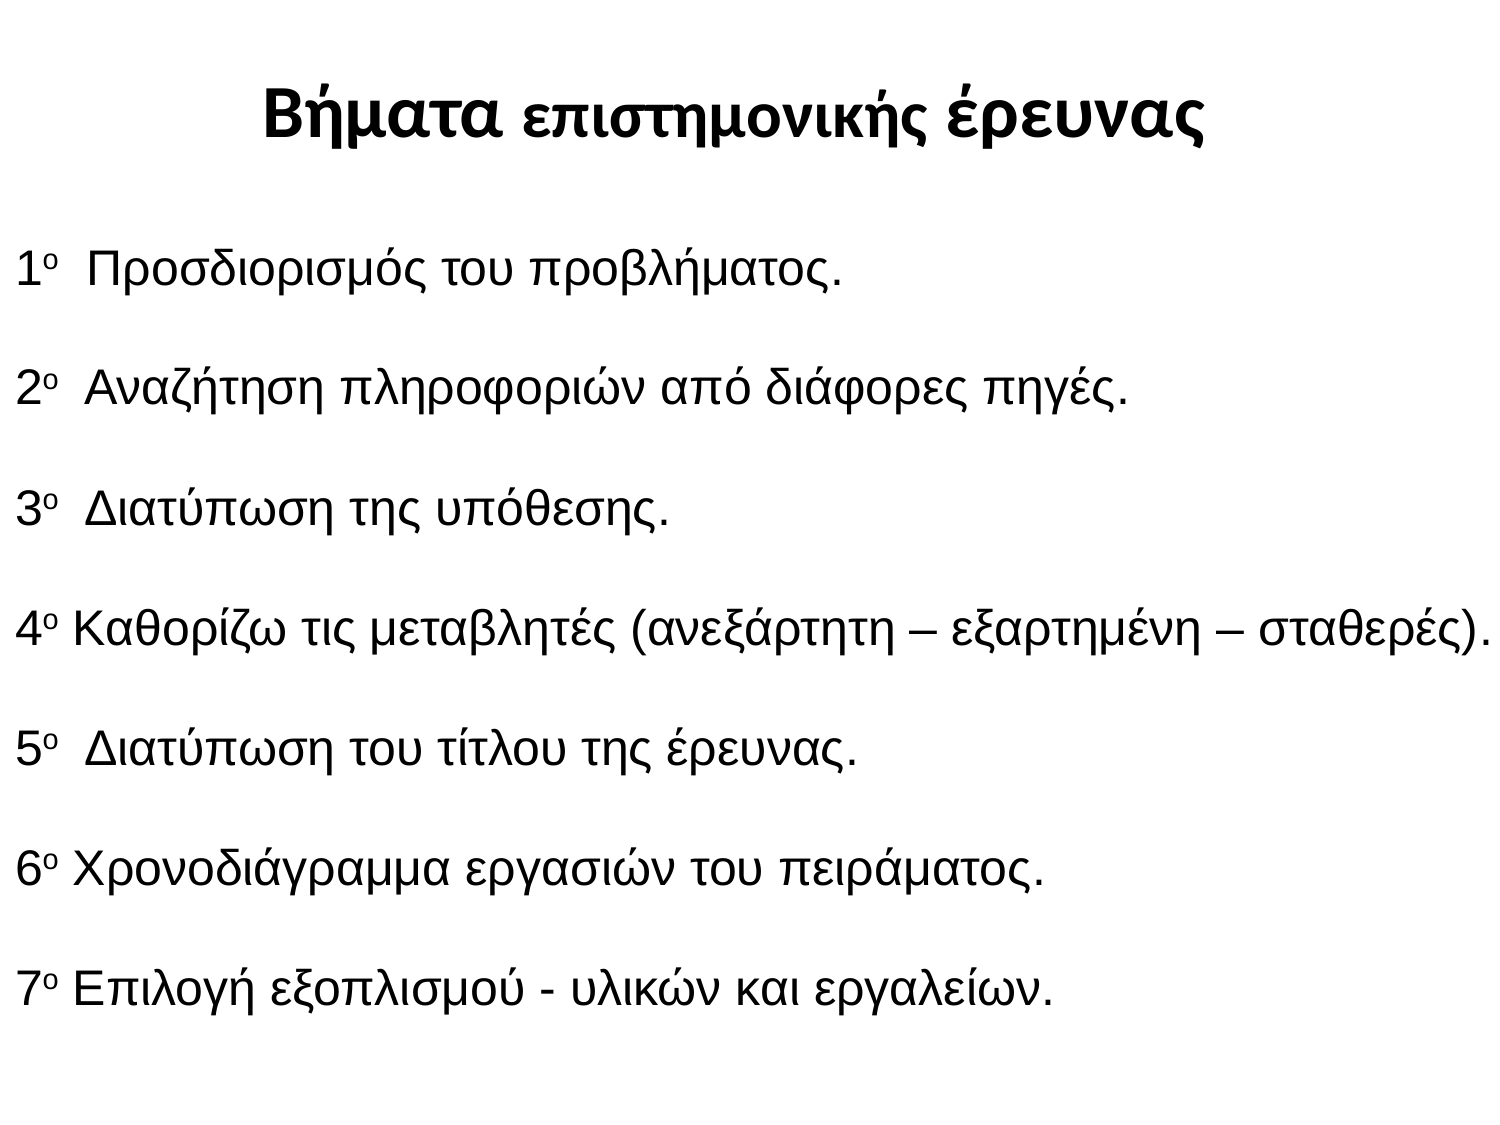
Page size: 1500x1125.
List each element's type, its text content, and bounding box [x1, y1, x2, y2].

title Βήματα επιστημονικής έρευνας [58, 82, 1409, 223]
text_box 1ο Προσδιορισμός του προβλήματος. 2ο Αναζήτηση πληροφοριών από διάφορες πηγές. 3ο Διατύπωση της υπόθεσης. 4ο Καθορίζω τις μεταβλητές (ανεξάρτητη – εξαρτημένη – σταθερές). 5ο Διατύπωση του τίτλου της έρευνας. 6ο Χρονοδιάγραμμα εργασιών του πειράματος. 7ο Επιλογή εξοπλισμού - υλικών και εργαλείων. [0, 227, 1500, 1023]
